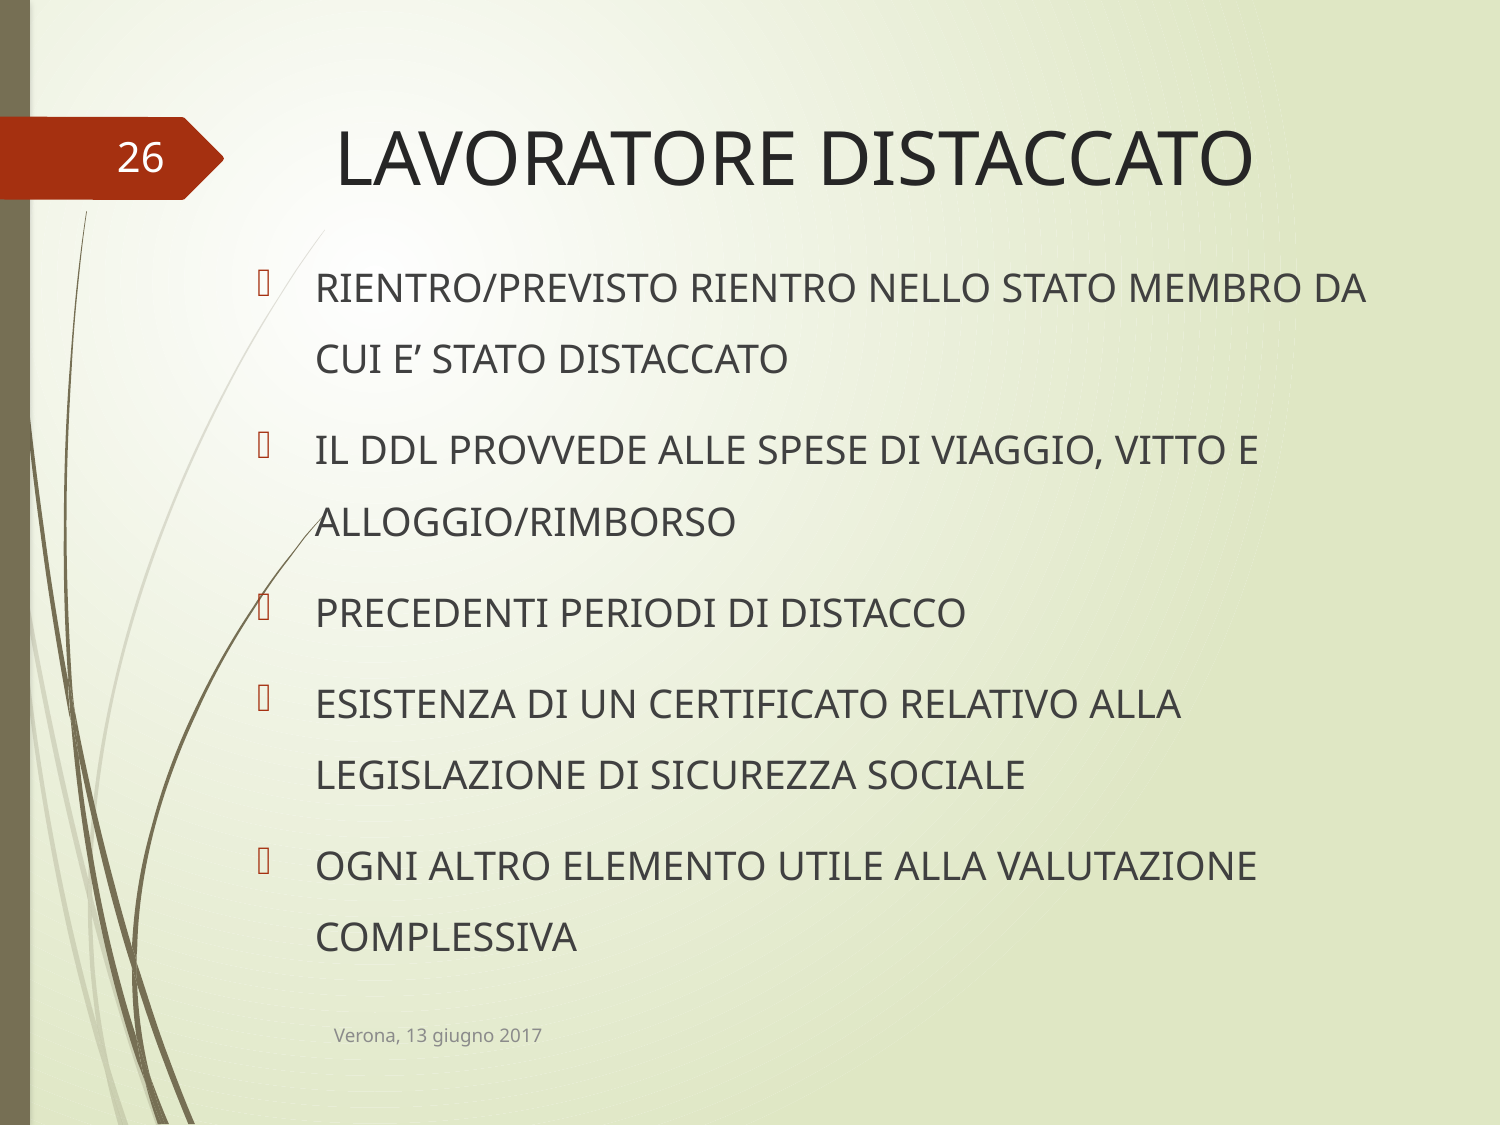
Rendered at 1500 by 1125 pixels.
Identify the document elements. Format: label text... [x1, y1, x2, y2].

title LAVORATORE DISTACCATO [319, 102, 1400, 231]
footer Verona, 13 giugno 2017 [318, 1006, 1257, 1067]
list RIENTRO/PREVISTO RIENTRO NELLO STATO MEMBRO DA CUI E’ STATO DISTACCATO IL DDL PROVVEDE ALLE SPESE DI VIAGGIO, VITTO E ALLOGGIO/RIMBORSO PRECEDENTI PERIODI DI DISTACCO ESISTENZA DI UN CERTIFICATO RELATIVO ALLA LEGISLAZIONE DI SICUREZZA SOCIALE OGNI ALTRO ELEMENTO UTILE ALLA VALUTAZIONE COMPLESSIVA [242, 231, 1400, 970]
slide_number 26 [83, 129, 180, 190]
